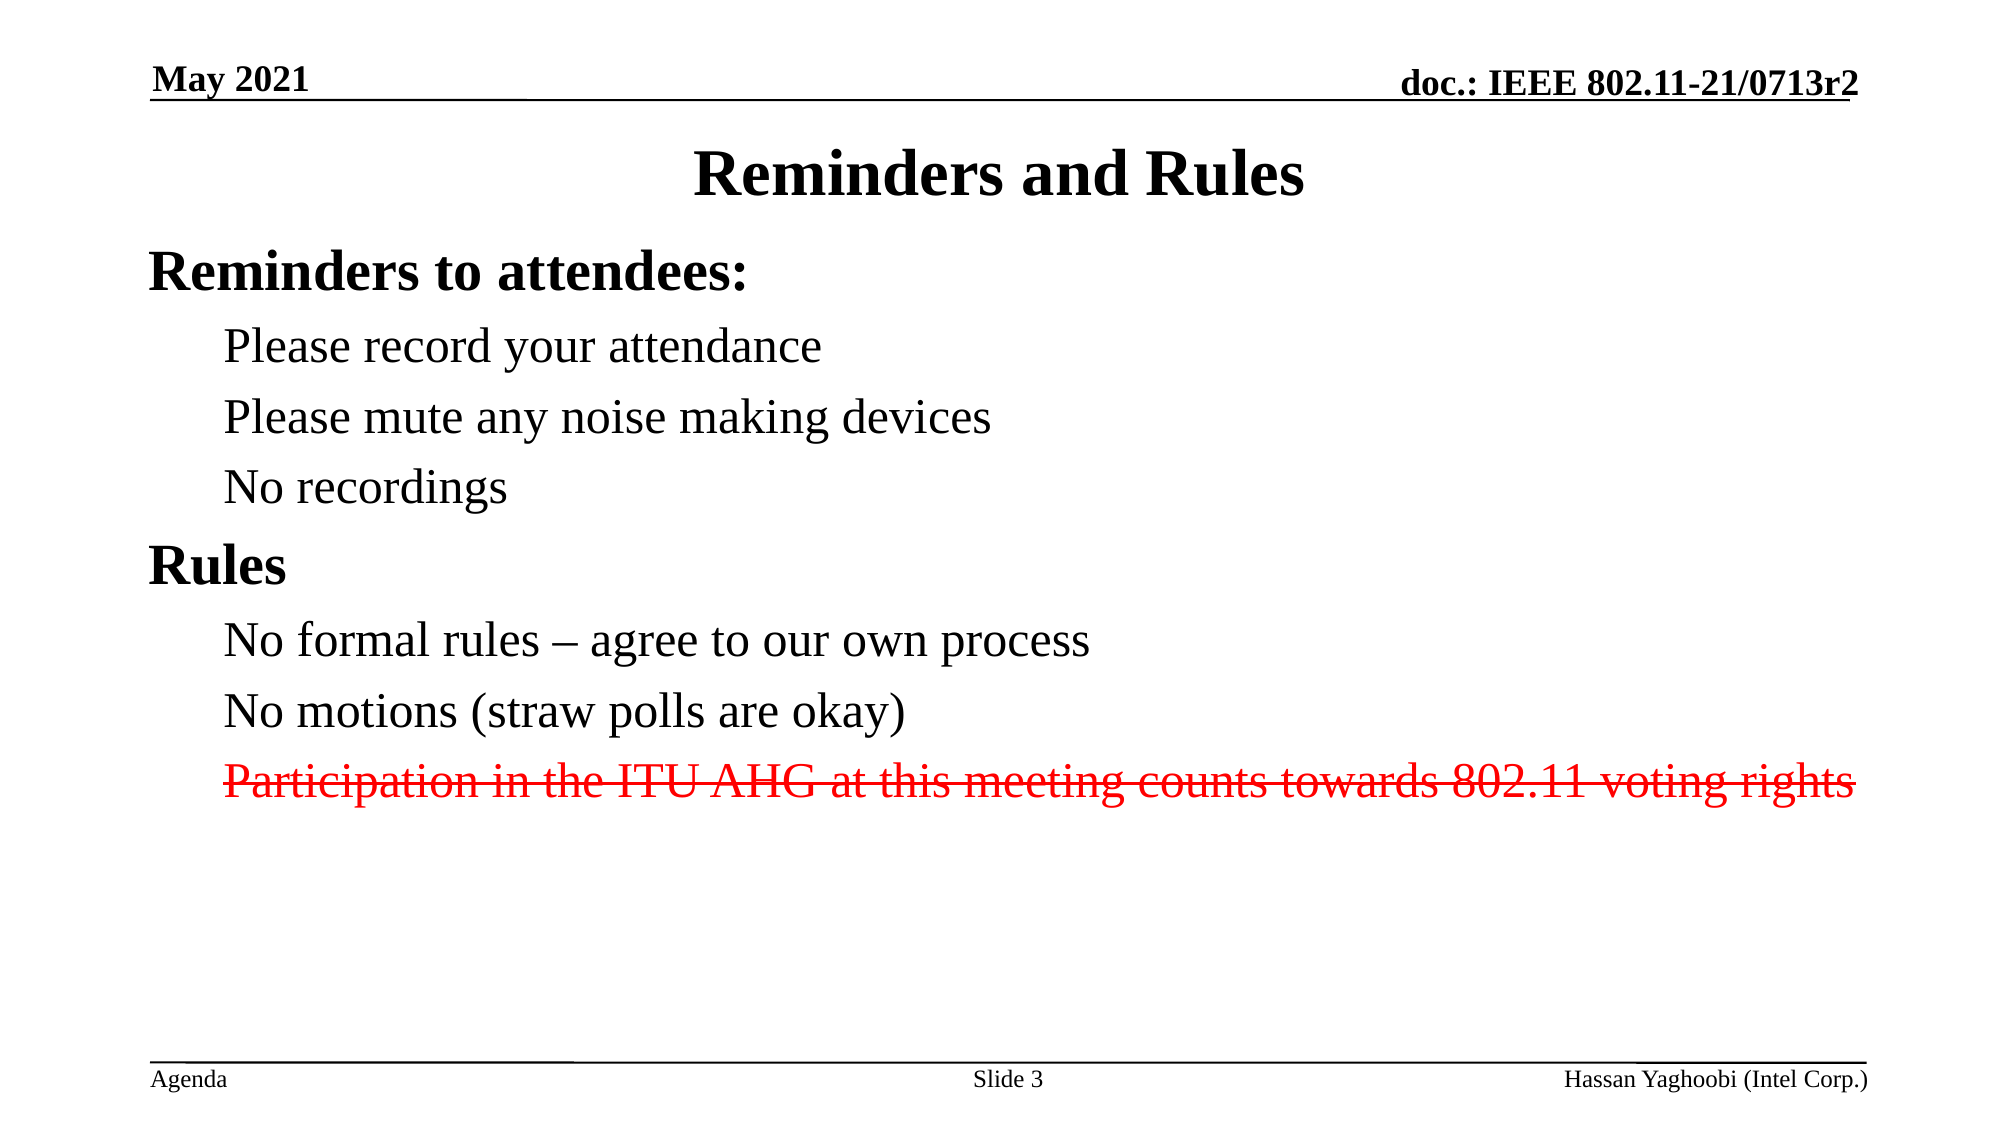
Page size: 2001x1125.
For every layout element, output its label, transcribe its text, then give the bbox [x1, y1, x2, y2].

list Reminders to attendees: Please record your attendance Please mute any noise making devices No recordings Rules No formal rules – agree to our own process No motions (straw polls are okay) Participation in the ITU AHG at this meeting counts towards 802.11 voting rights [132, 224, 1884, 1050]
footer Hassan Yaghoobi (Intel Corp.) [1171, 1061, 1869, 1093]
title Reminders and Rules [149, 112, 1850, 224]
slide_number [152, 54, 563, 100]
slide_number Slide 3 [950, 1061, 1067, 1123]
